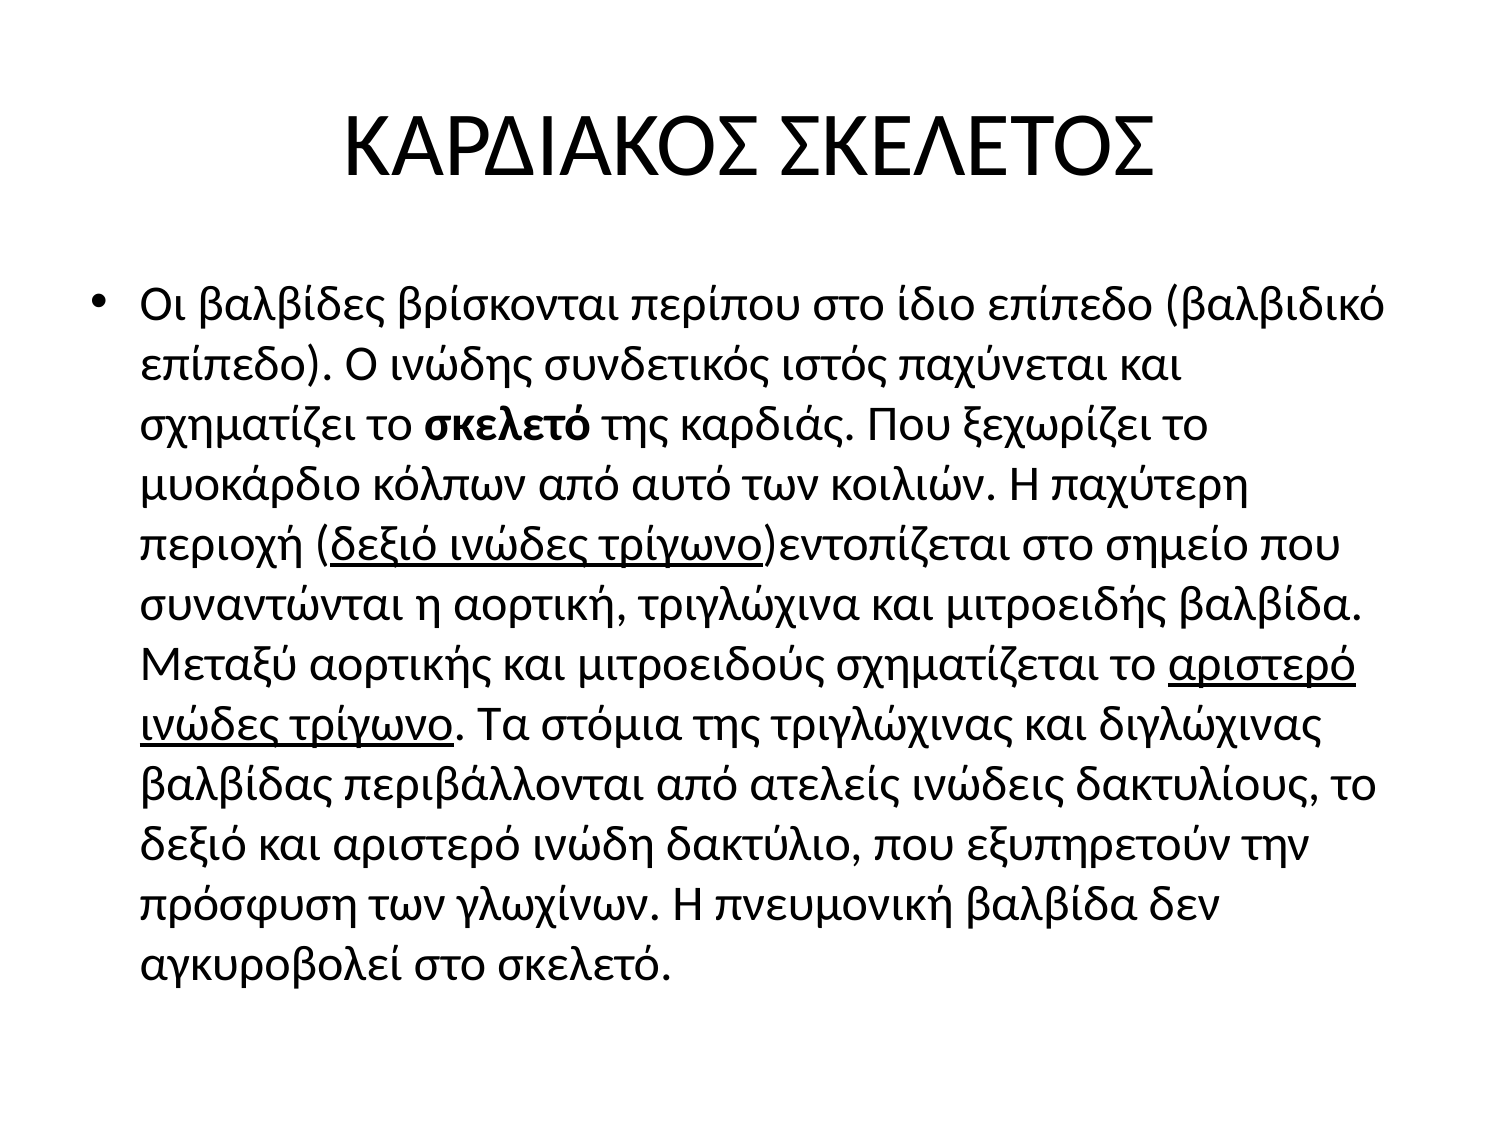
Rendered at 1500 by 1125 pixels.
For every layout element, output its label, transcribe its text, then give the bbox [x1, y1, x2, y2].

title ΚΑΡΔΙΑΚΟΣ ΣΚΕΛΕΤΟΣ [75, 45, 1425, 233]
list Οι βαλβίδες βρίσκονται περίπου στο ίδιο επίπεδο (βαλβιδικό επίπεδο). Ο ινώδης συνδετικός ιστός παχύνεται και σχηματίζει το σκελετό της καρδιάς. Που ξεχωρίζει το μυοκάρδιο κόλπων από αυτό των κοιλιών. Η παχύτερη περιοχή (δεξιό ινώδες τρίγωνο)εντοπίζεται στο σημείο που συναντώνται η αορτική, τριγλώχινα και μιτροειδής βαλβίδα. Μεταξύ αορτικής και μιτροειδούς σχηματίζεται το αριστερό ινώδες τρίγωνο. Τα στόμια της τριγλώχινας και διγλώχινας βαλβίδας περιβάλλονται από ατελείς ινώδεις δακτυλίους, το δεξιό και αριστερό ινώδη δακτύλιο, που εξυπηρετούν την πρόσφυση των γλωχίνων. Η πνευμονική βαλβίδα δεν αγκυροβολεί στο σκελετό. [75, 262, 1425, 1005]
